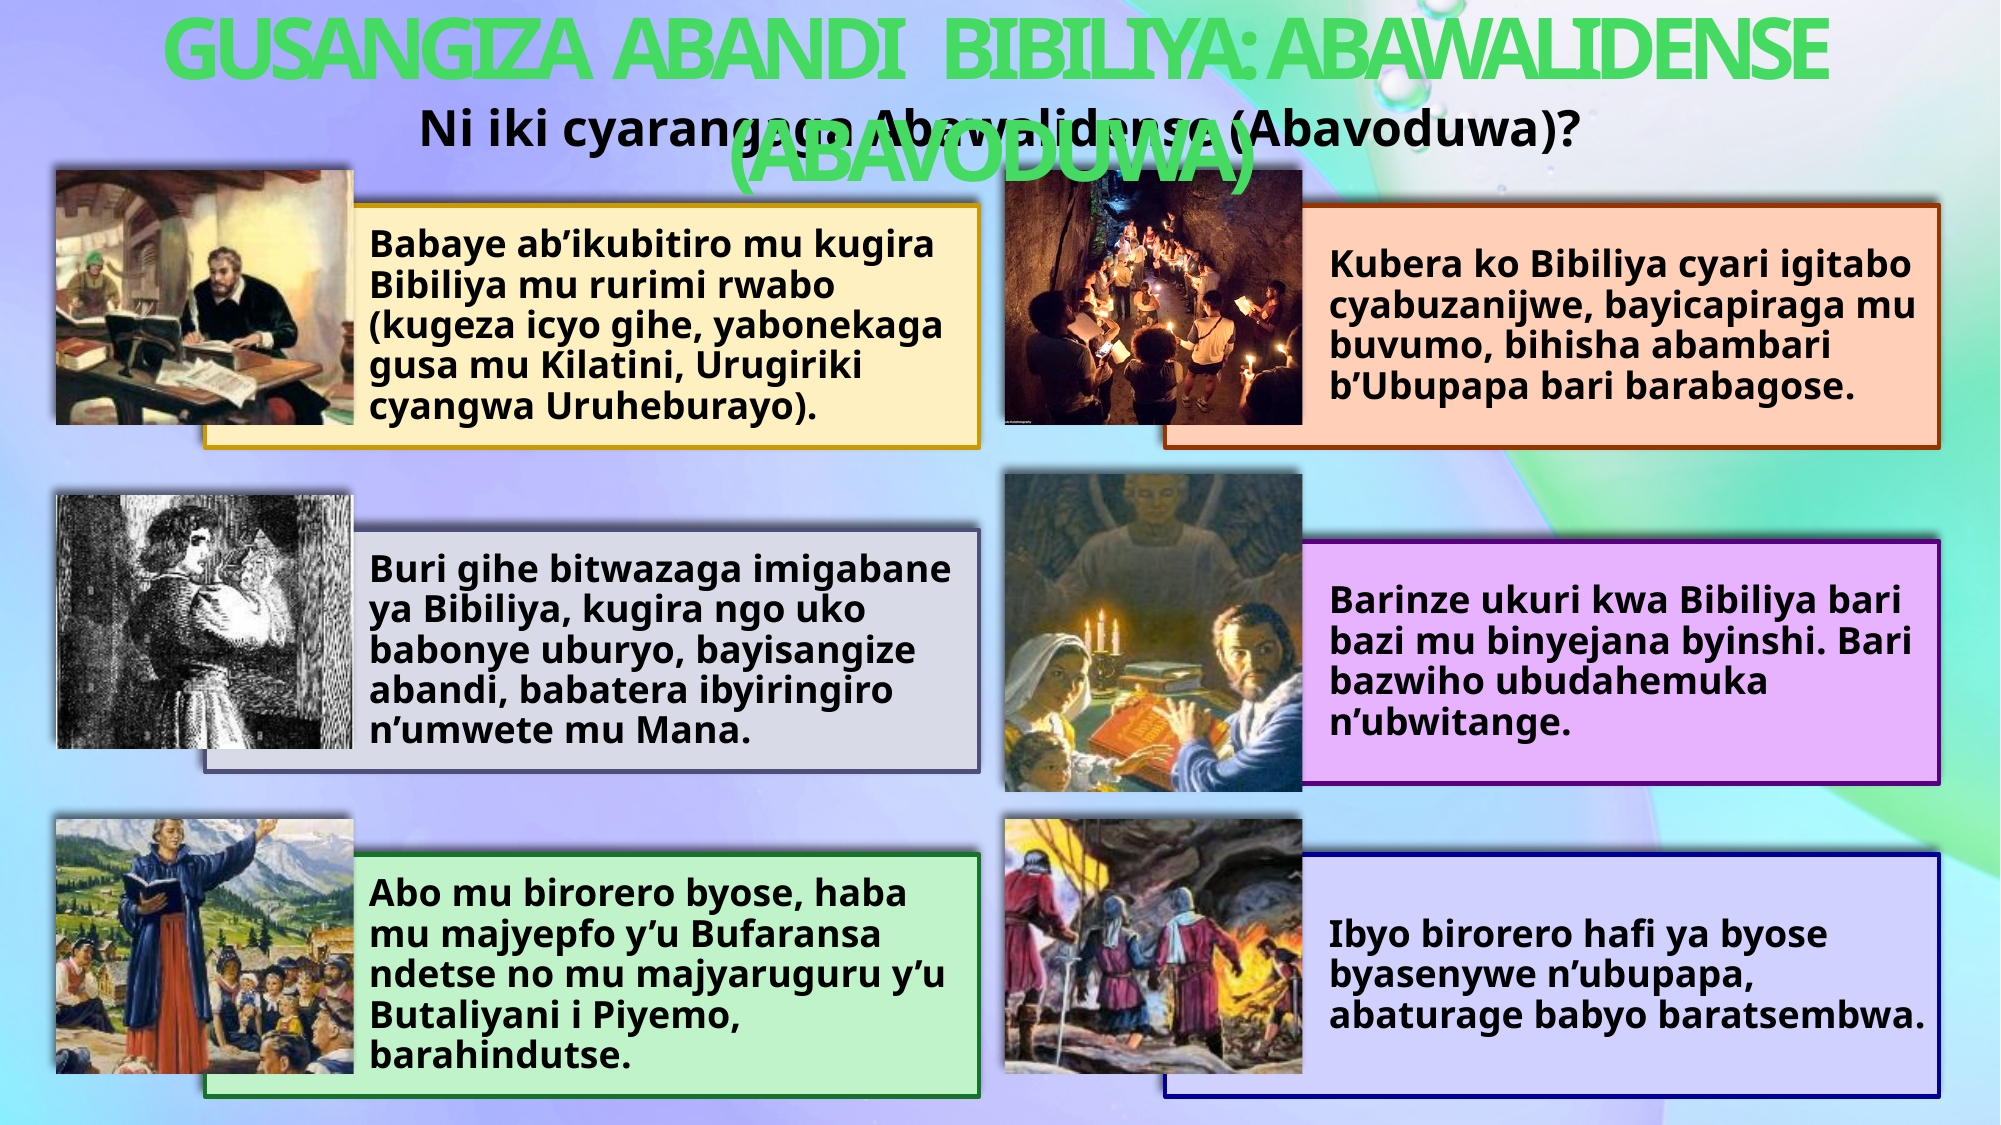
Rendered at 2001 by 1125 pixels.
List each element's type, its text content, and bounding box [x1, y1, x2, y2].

text_box GUSANGIZA ABANDI BIBILIYA: ABAWALIDENSE (ABAVODUWA) [0, 0, 2000, 207]
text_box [10, 159, 1990, 1108]
picture [0, 0, 2001, 1125]
